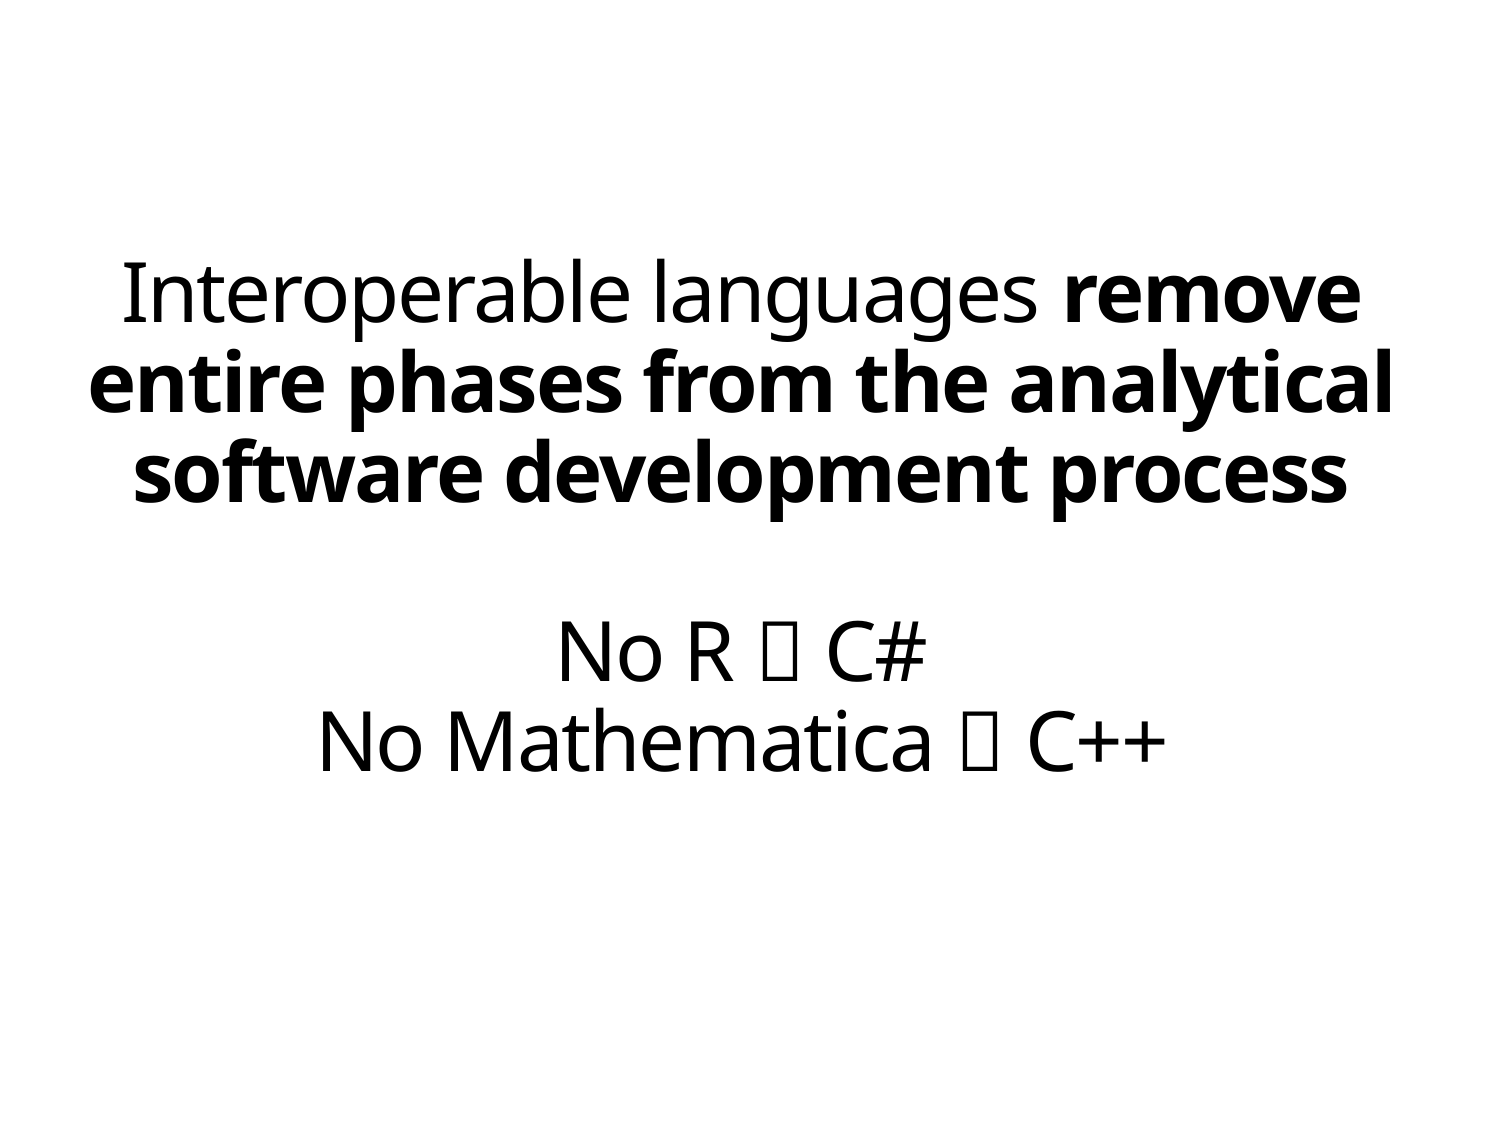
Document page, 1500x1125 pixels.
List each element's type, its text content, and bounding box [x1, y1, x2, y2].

title Interoperable languages remove entire phases from the analytical software development process No R  C# No Mathematica  C++ [54, 160, 1430, 888]
